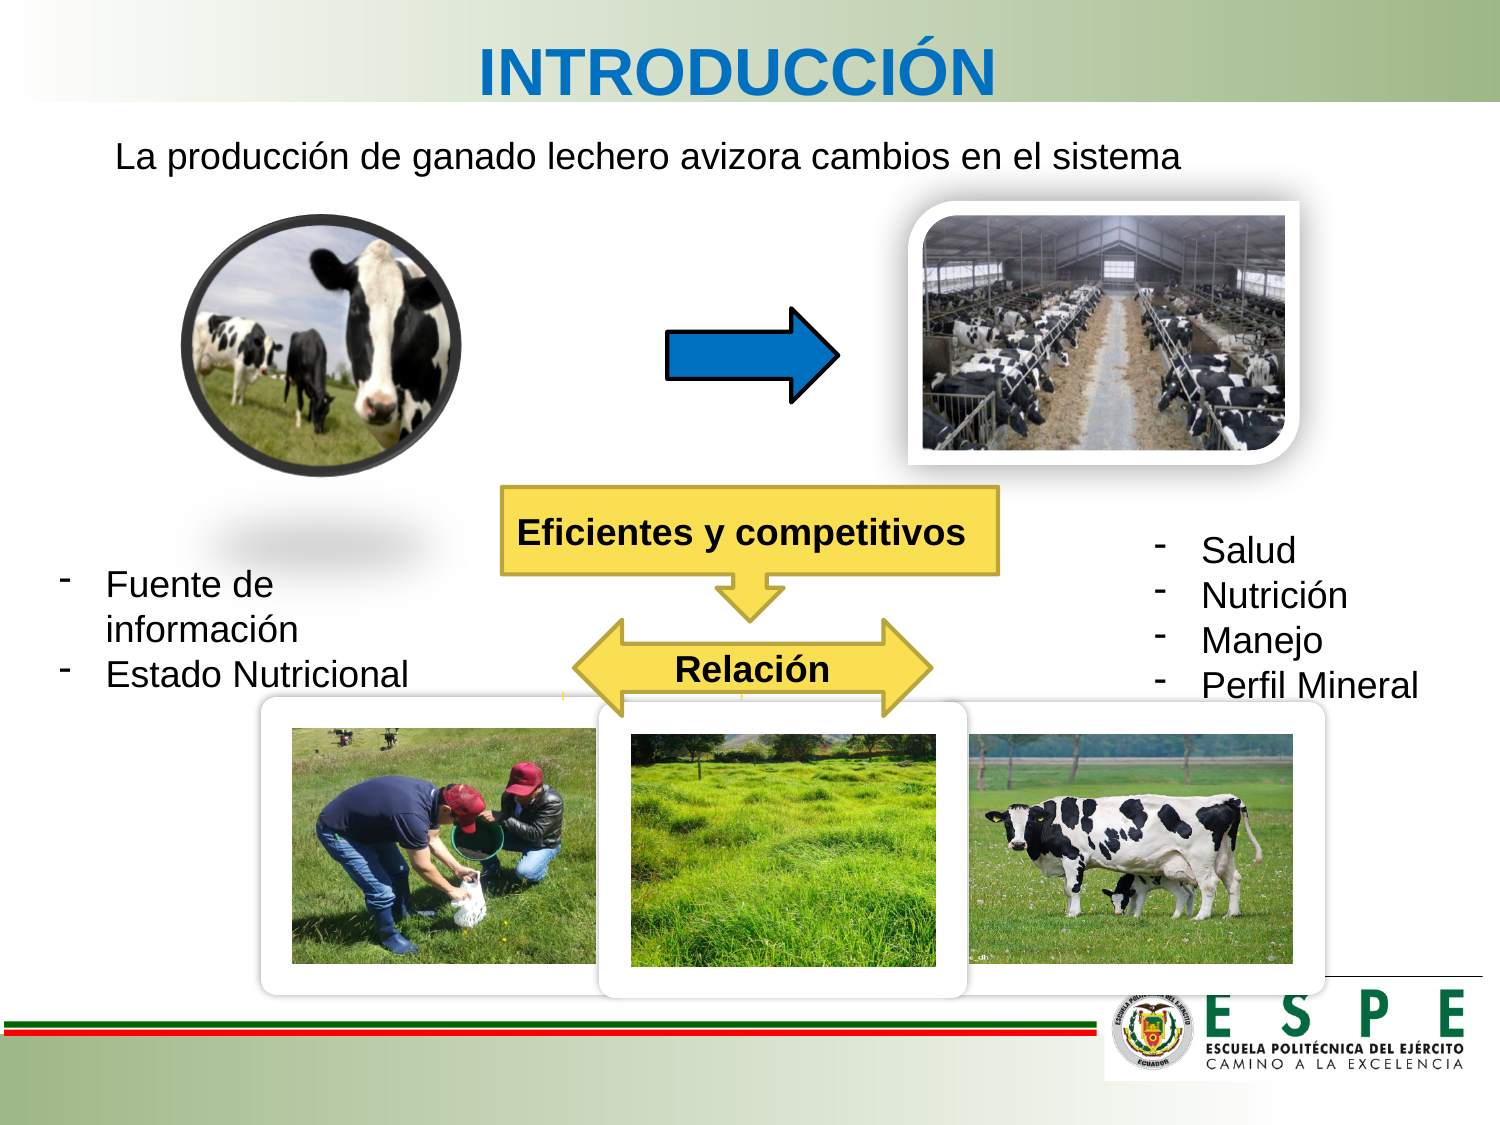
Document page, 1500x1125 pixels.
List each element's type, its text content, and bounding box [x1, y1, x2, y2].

picture [968, 733, 1294, 965]
text_box [665, 306, 841, 405]
text_box Fuente de información Estado Nutricional [44, 552, 433, 703]
picture [915, 207, 1293, 458]
text_box Salud Nutrición Manejo Perfil Mineral [1139, 519, 1500, 714]
text_box [625, 694, 744, 701]
picture [630, 733, 937, 967]
text_box [561, 691, 602, 701]
picture [291, 727, 597, 964]
text_box Relación [571, 617, 934, 718]
text_box Eficientes y competitivos [503, 484, 1001, 624]
text_box La producción de ganado lechero avizora cambios en el sistema [100, 124, 1293, 184]
picture [1104, 976, 1483, 1081]
picture [145, 212, 498, 636]
title INTRODUCCIÓN [463, 21, 1042, 105]
